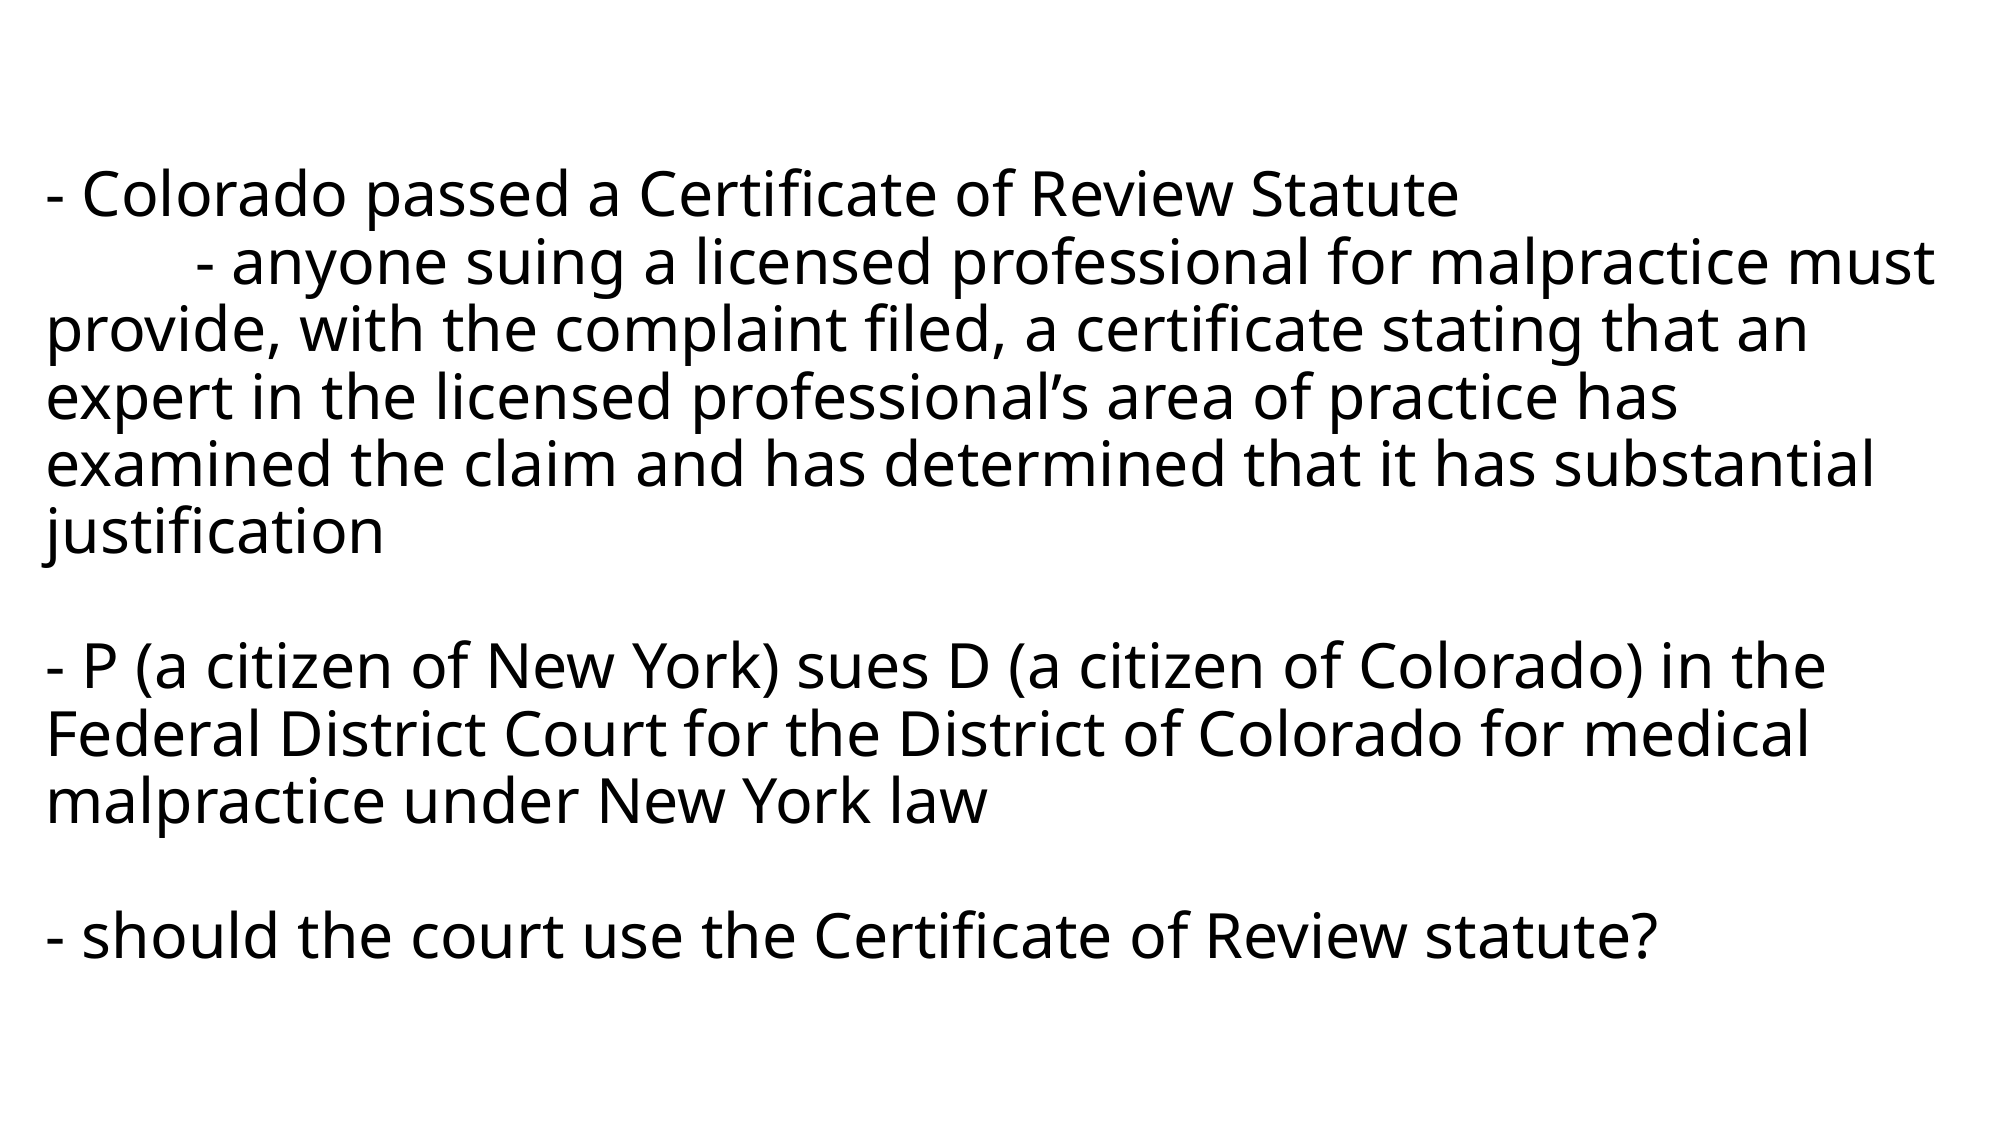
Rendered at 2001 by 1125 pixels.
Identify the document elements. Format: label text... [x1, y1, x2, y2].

title - Colorado passed a Certificate of Review Statute - anyone suing a licensed professional for malpractice must provide, with the complaint filed, a certificate stating that an expert in the licensed professional’s area of practice has examined the claim and has determined that it has substantial justification - P (a citizen of New York) sues D (a citizen of Colorado) in the Federal District Court for the District of Colorado for medical malpractice under New York law - should the court use the Certificate of Review statute? [30, 62, 2000, 1073]
